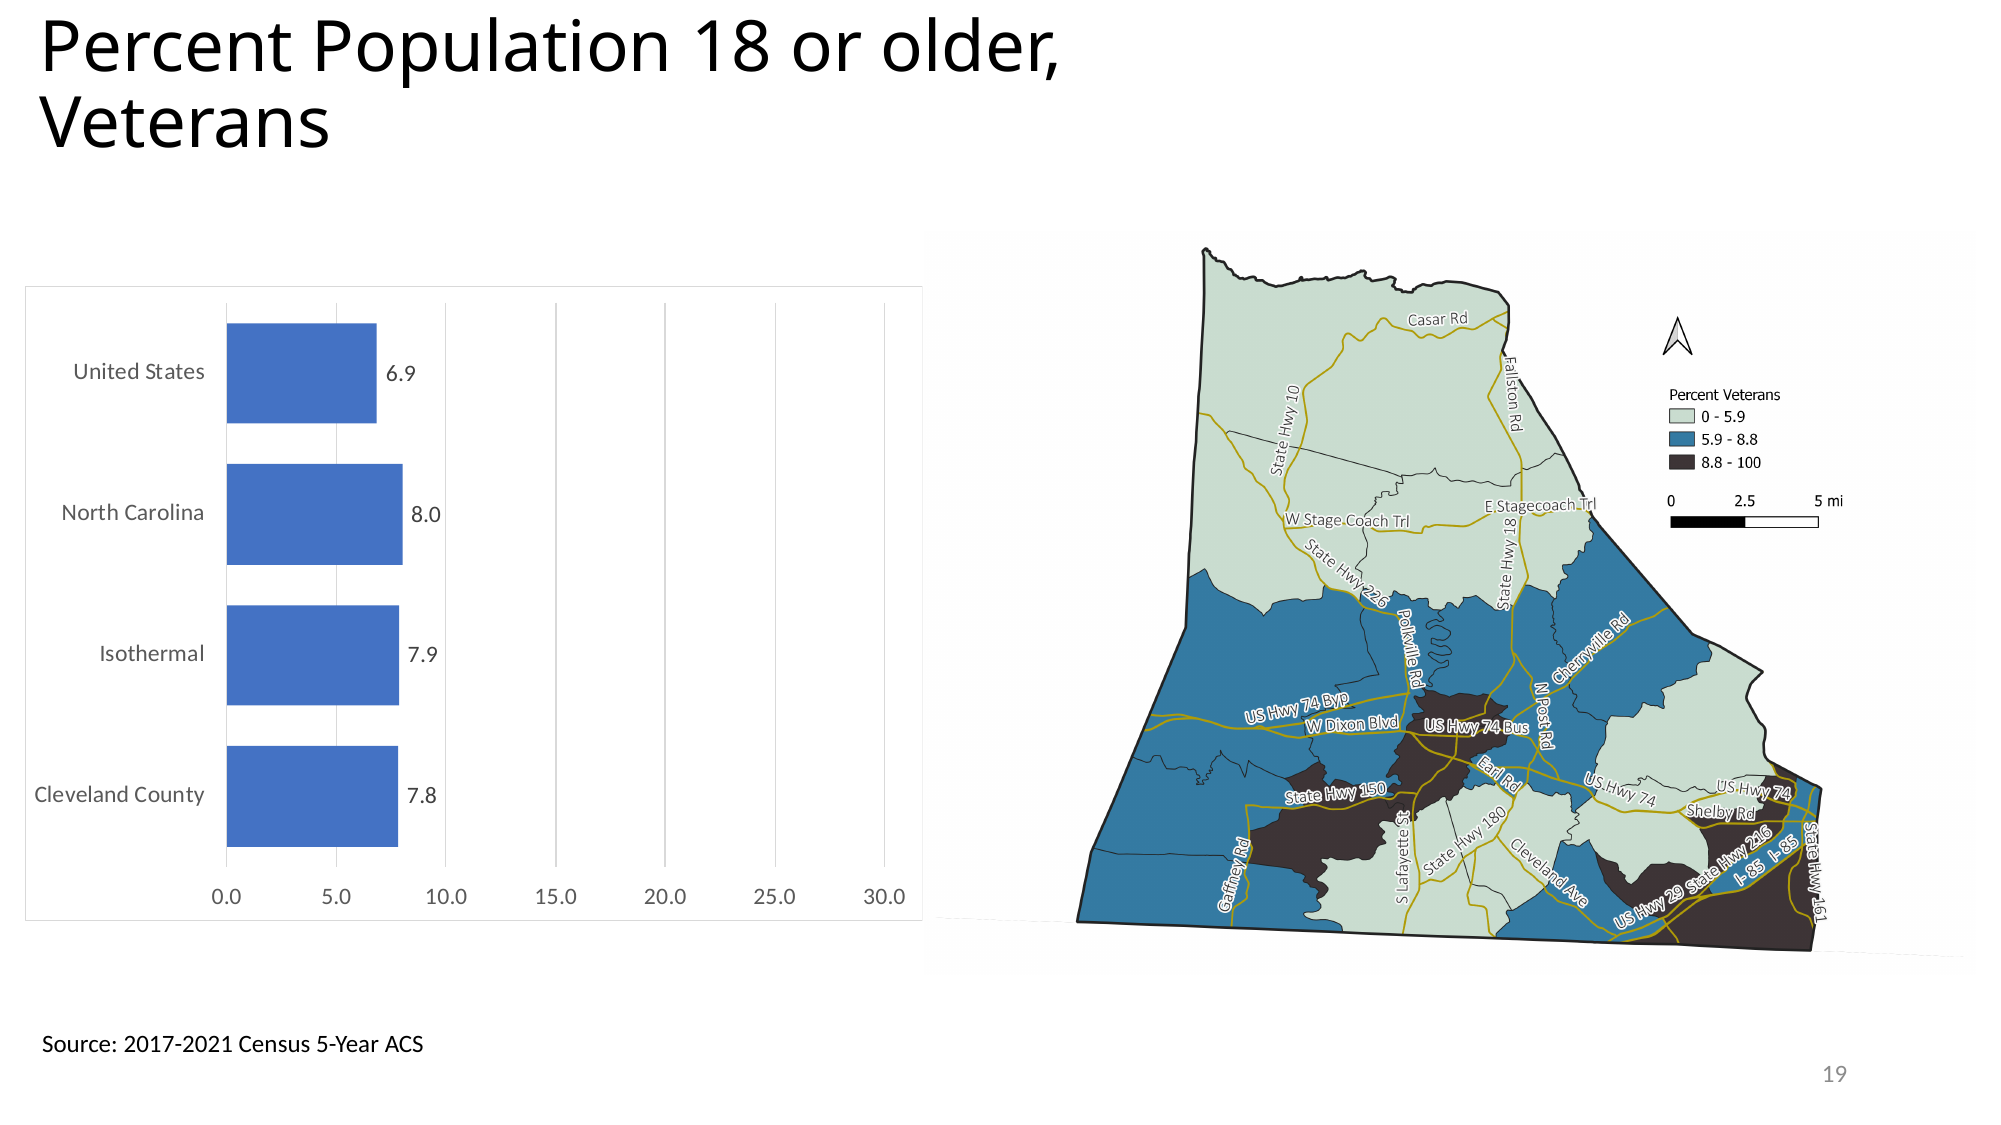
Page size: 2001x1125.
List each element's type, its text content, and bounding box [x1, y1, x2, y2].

text_box Source: 2017-2021 Census 5-Year ACS [27, 1020, 440, 1065]
slide_number 19 [1412, 1042, 1863, 1103]
picture [924, 231, 1976, 975]
picture [24, 285, 923, 921]
title Percent Population 18 or older, Veterans [24, 5, 1199, 169]
